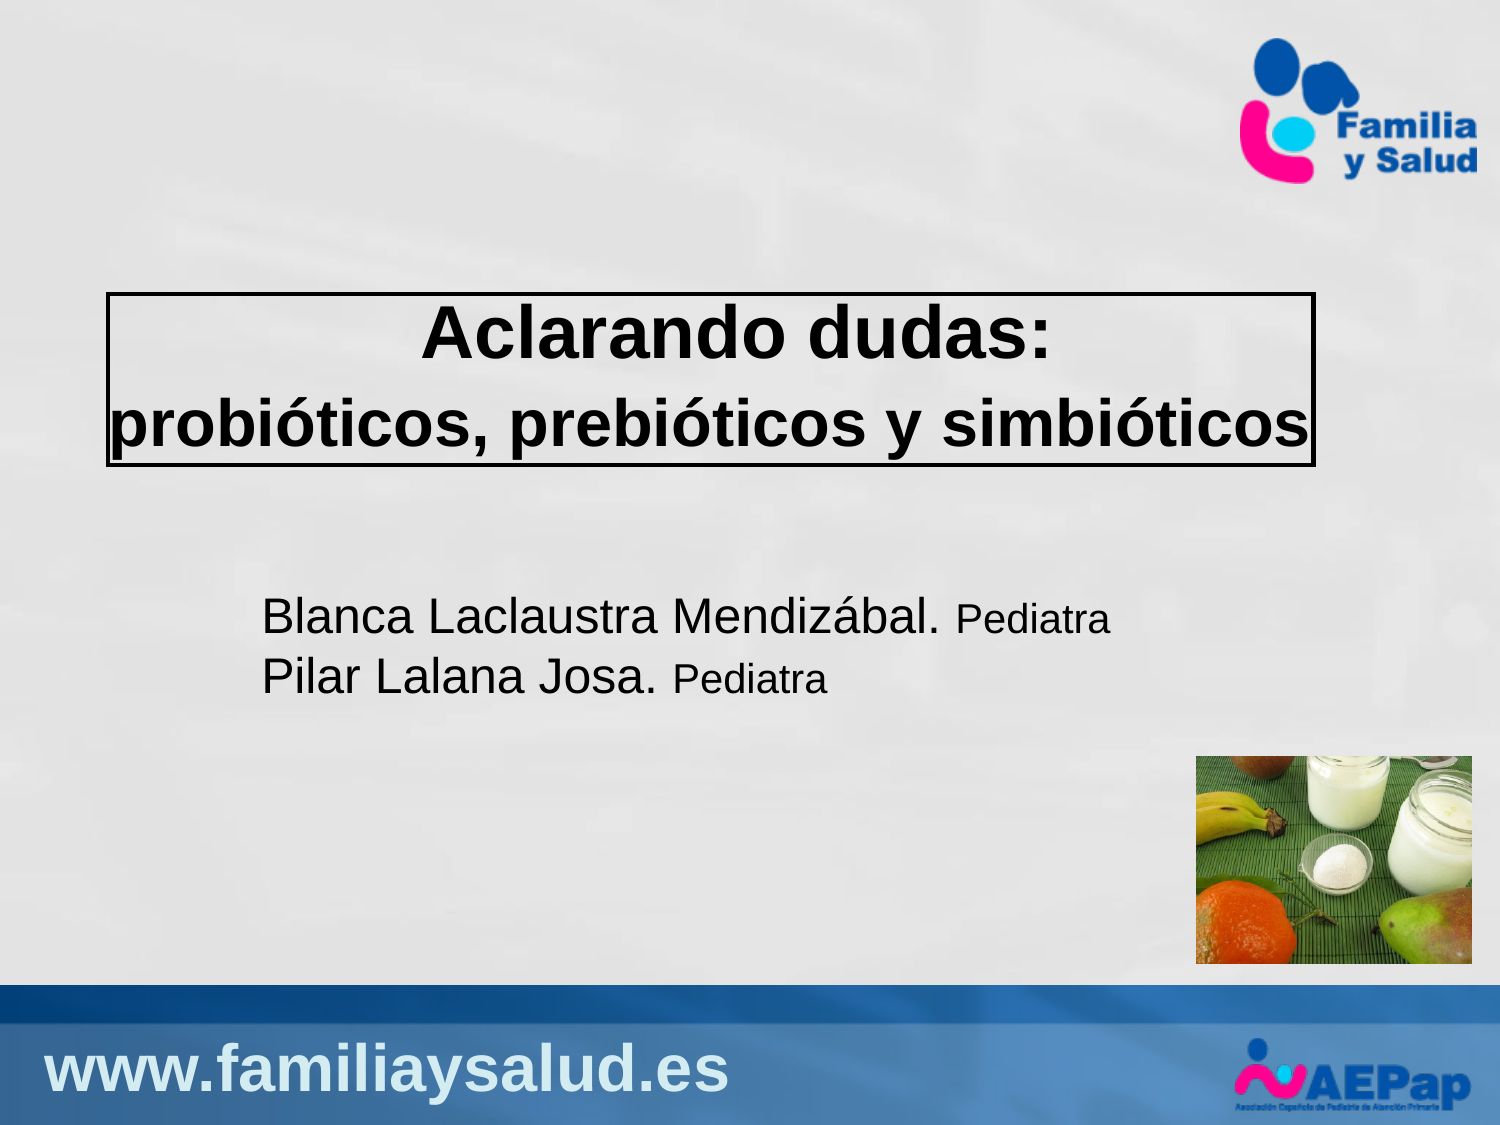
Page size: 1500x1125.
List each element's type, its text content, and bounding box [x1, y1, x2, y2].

text_box Blanca Laclaustra Mendizábal. Pediatra Pilar Lalana Josa. Pediatra [246, 575, 1144, 711]
picture [0, 0, 1500, 1125]
text_box www.familiaysalud.es [29, 1017, 757, 1113]
list Aclarando dudas: probióticos, prebióticos y simbióticos [106, 292, 1316, 467]
